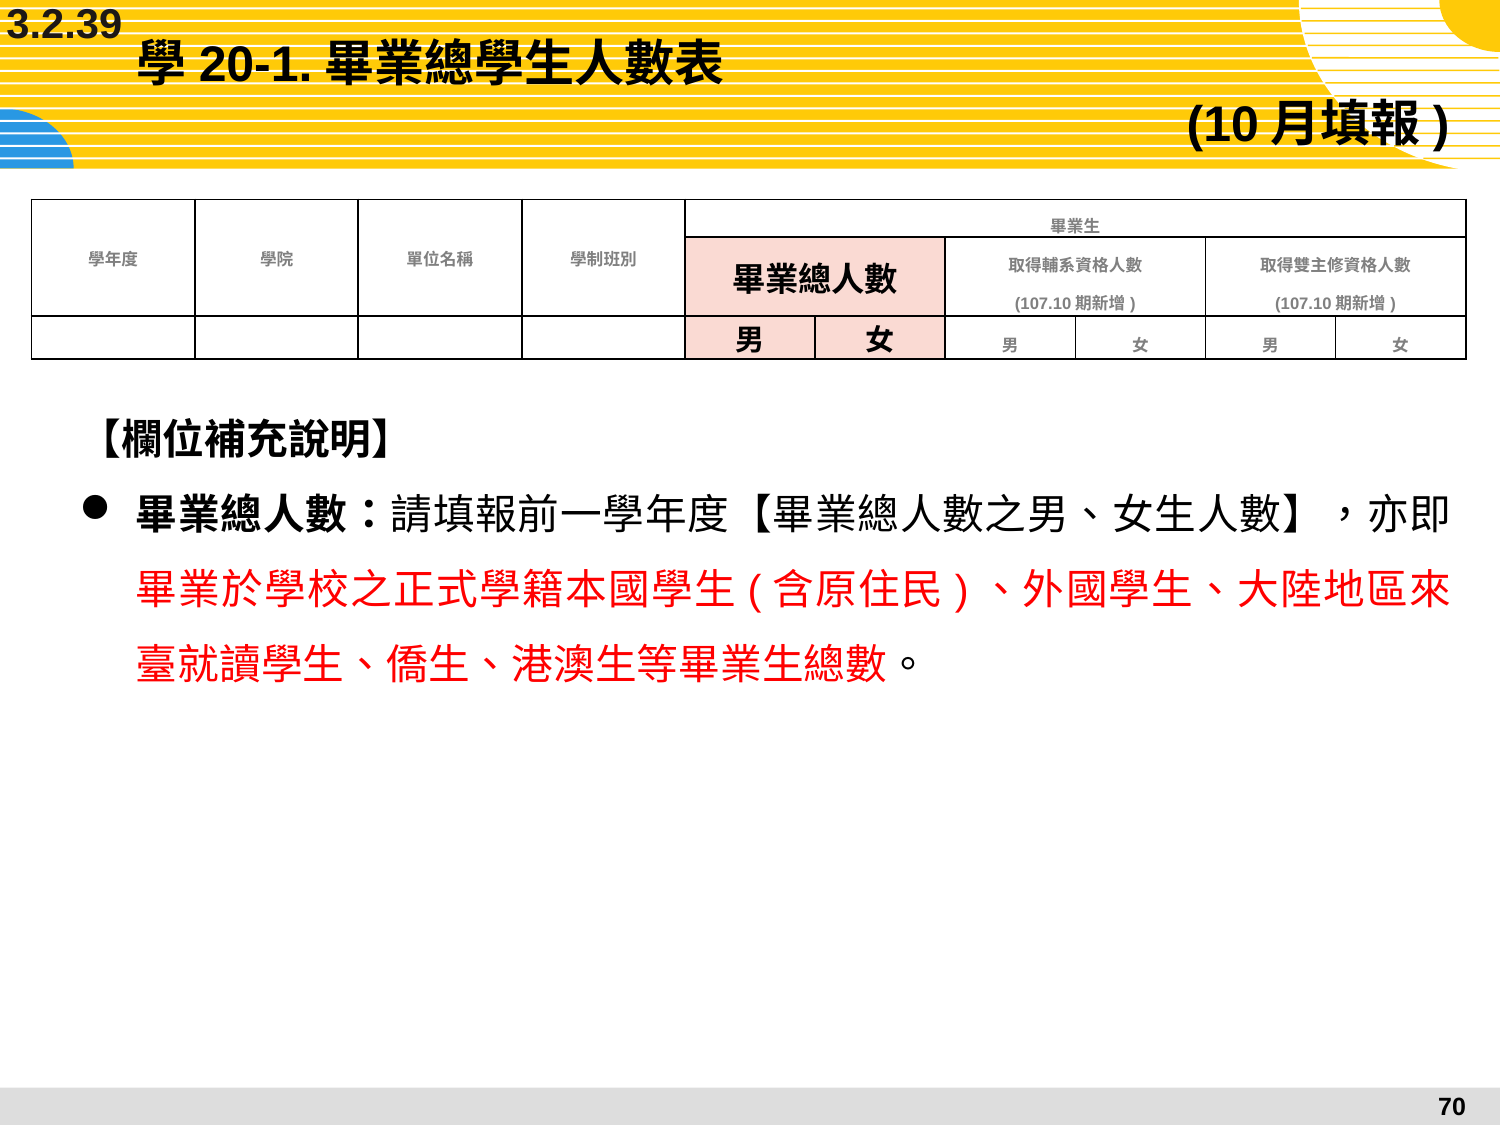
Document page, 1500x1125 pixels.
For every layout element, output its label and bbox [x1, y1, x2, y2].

table_cell [1076, 317, 1205, 358]
table_header [523, 200, 684, 315]
table_cell [816, 317, 944, 358]
table_header [686, 200, 1465, 236]
table_cell [523, 317, 684, 358]
text_box [0, 0, 138, 55]
table_cell [1206, 317, 1335, 358]
table_cell [686, 238, 944, 315]
table_cell [686, 317, 814, 358]
table_header [359, 200, 521, 315]
table_header [32, 200, 194, 315]
table_cell [196, 317, 357, 358]
table_header [196, 200, 357, 315]
table_cell [32, 317, 194, 358]
table_cell [359, 317, 521, 358]
text_box [64, 380, 1466, 696]
table_cell [1206, 238, 1465, 315]
table_cell [1336, 317, 1465, 358]
table_cell [946, 317, 1075, 358]
table_cell [946, 238, 1205, 315]
title [121, 26, 1486, 157]
